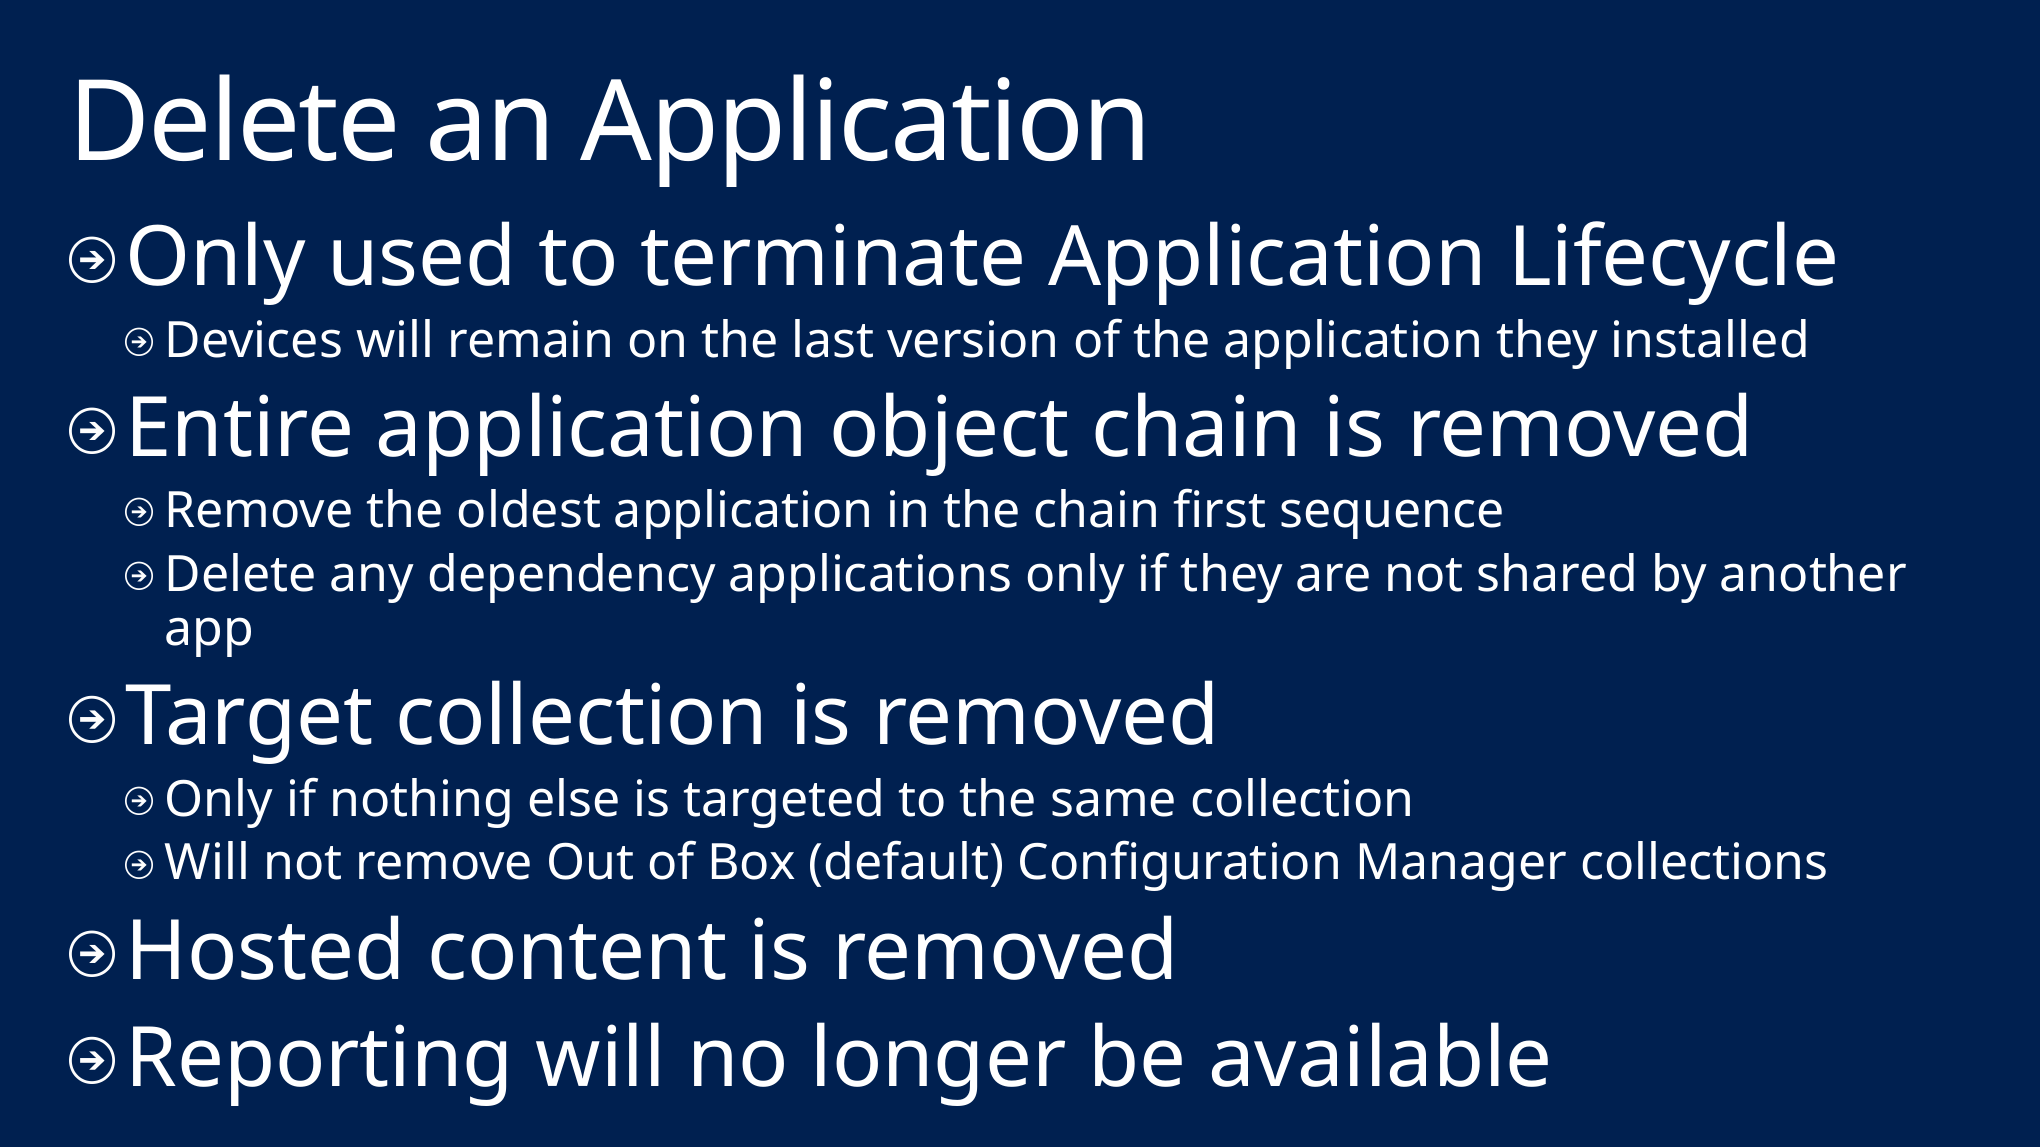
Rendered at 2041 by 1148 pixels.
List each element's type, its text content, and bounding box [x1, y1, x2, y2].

picture [69, 1024, 128, 1084]
list Only used to terminate Application Lifecycle Devices will remain on the last version of the application they installed Entire application object chain is removed Remove the oldest application in the chain first sequence Delete any dependency applications only if they are not shared by another app Target collection is removed Only if nothing else is targeted to the same collection Will not remove Out of Box (default) Configuration Manager collections Hosted content is removed Reporting will no longer be available [45, 199, 1996, 1098]
picture [125, 490, 161, 526]
picture [69, 395, 128, 454]
title Delete an Application [45, 48, 1996, 199]
picture [125, 320, 161, 356]
picture [69, 224, 128, 283]
picture [69, 683, 128, 743]
picture [125, 779, 161, 815]
picture [125, 843, 161, 879]
picture [125, 554, 161, 590]
picture [69, 918, 128, 977]
